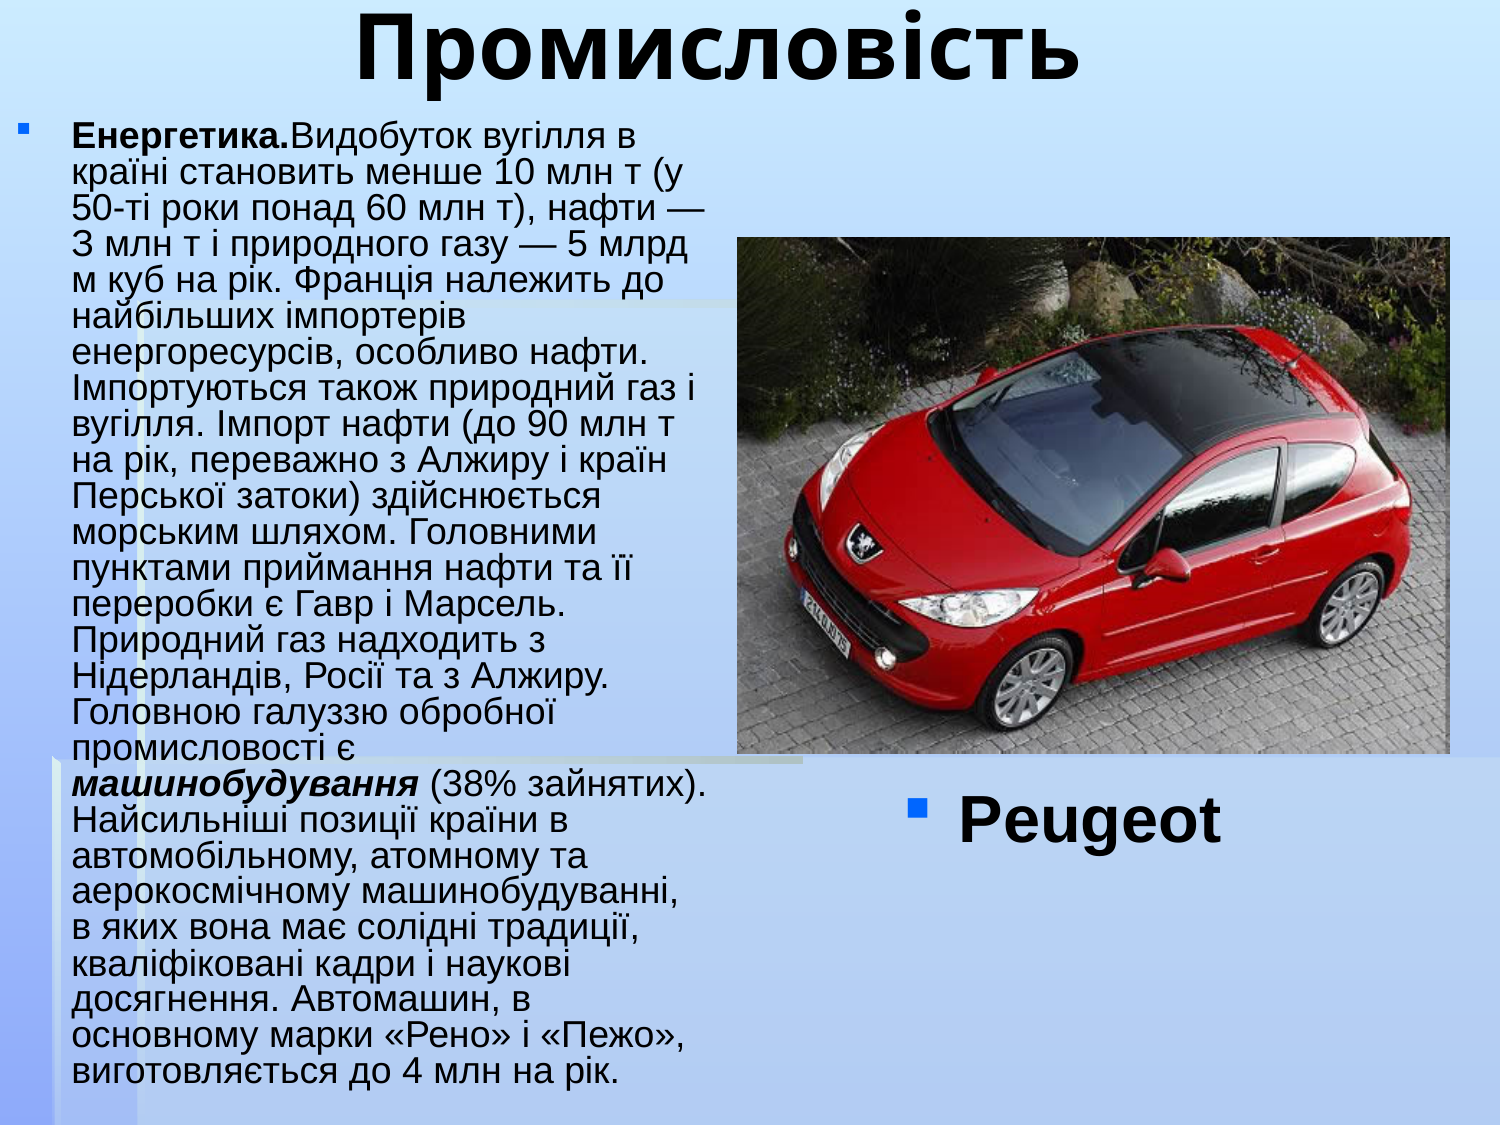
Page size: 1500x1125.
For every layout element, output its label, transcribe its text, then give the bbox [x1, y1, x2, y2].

list Енергетика.Видобуток вугілля в країні становить менше 10 млн т (у 50-ті роки понад 60 млн т), нафти — З млн т і природного газу — 5 млрд м куб на рік. Франція належить до найбільших імпортерів енергоресурсів, особливо нафти. Імпортуються також природний газ і вугілля. Імпорт нафти (до 90 млн т на рік, переважно з Алжиру і країн Перської затоки) здійснюється морським шляхом. Головними пунктами приймання нафти та її переробки є Гавр і Марсель. Природний газ надходить з Нідерландів, Росії та з Алжиру. Головною галуззю обробної промисловості є машинобудування (38% зайнятих). Найсильніші позиції країни в автомобільному, атомному та аерокосмічному машинобудуванні, в яких вона має солідні традиції, кваліфіковані кадри і наукові досягнення. Автомашин, в основному марки «Рено» і «Пежо», виготовляється до 4 млн на рік. [0, 112, 726, 713]
picture [737, 237, 1451, 754]
list Peugeot [887, 768, 1413, 1125]
title Промисловість [337, 0, 1500, 161]
